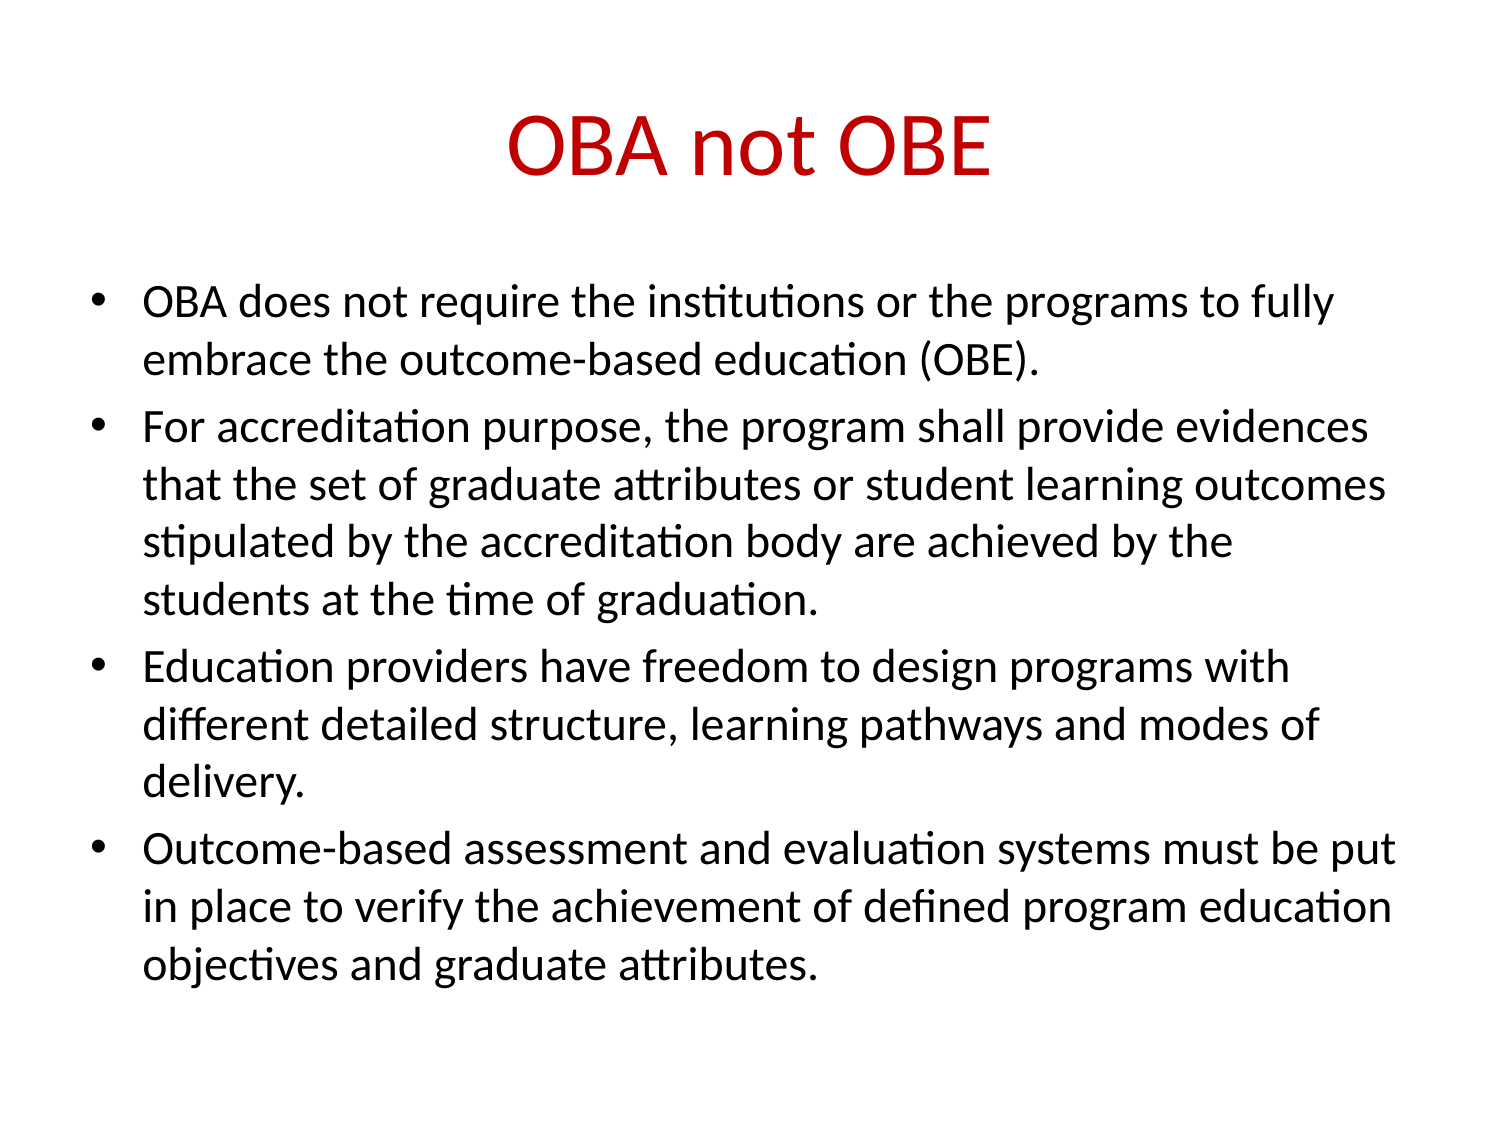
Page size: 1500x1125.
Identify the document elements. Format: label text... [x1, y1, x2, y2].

list OBA does not require the institutions or the programs to fully embrace the outcome-based education (OBE). For accreditation purpose, the program shall provide evidences that the set of graduate attributes or student learning outcomes stipulated by the accreditation body are achieved by the students at the time of graduation. Education providers have freedom to design programs with different detailed structure, learning pathways and modes of delivery. Outcome-based assessment and evaluation systems must be put in place to verify the achievement of defined program education objectives and graduate attributes. [75, 262, 1425, 1005]
title OBA not OBE [75, 45, 1425, 233]
